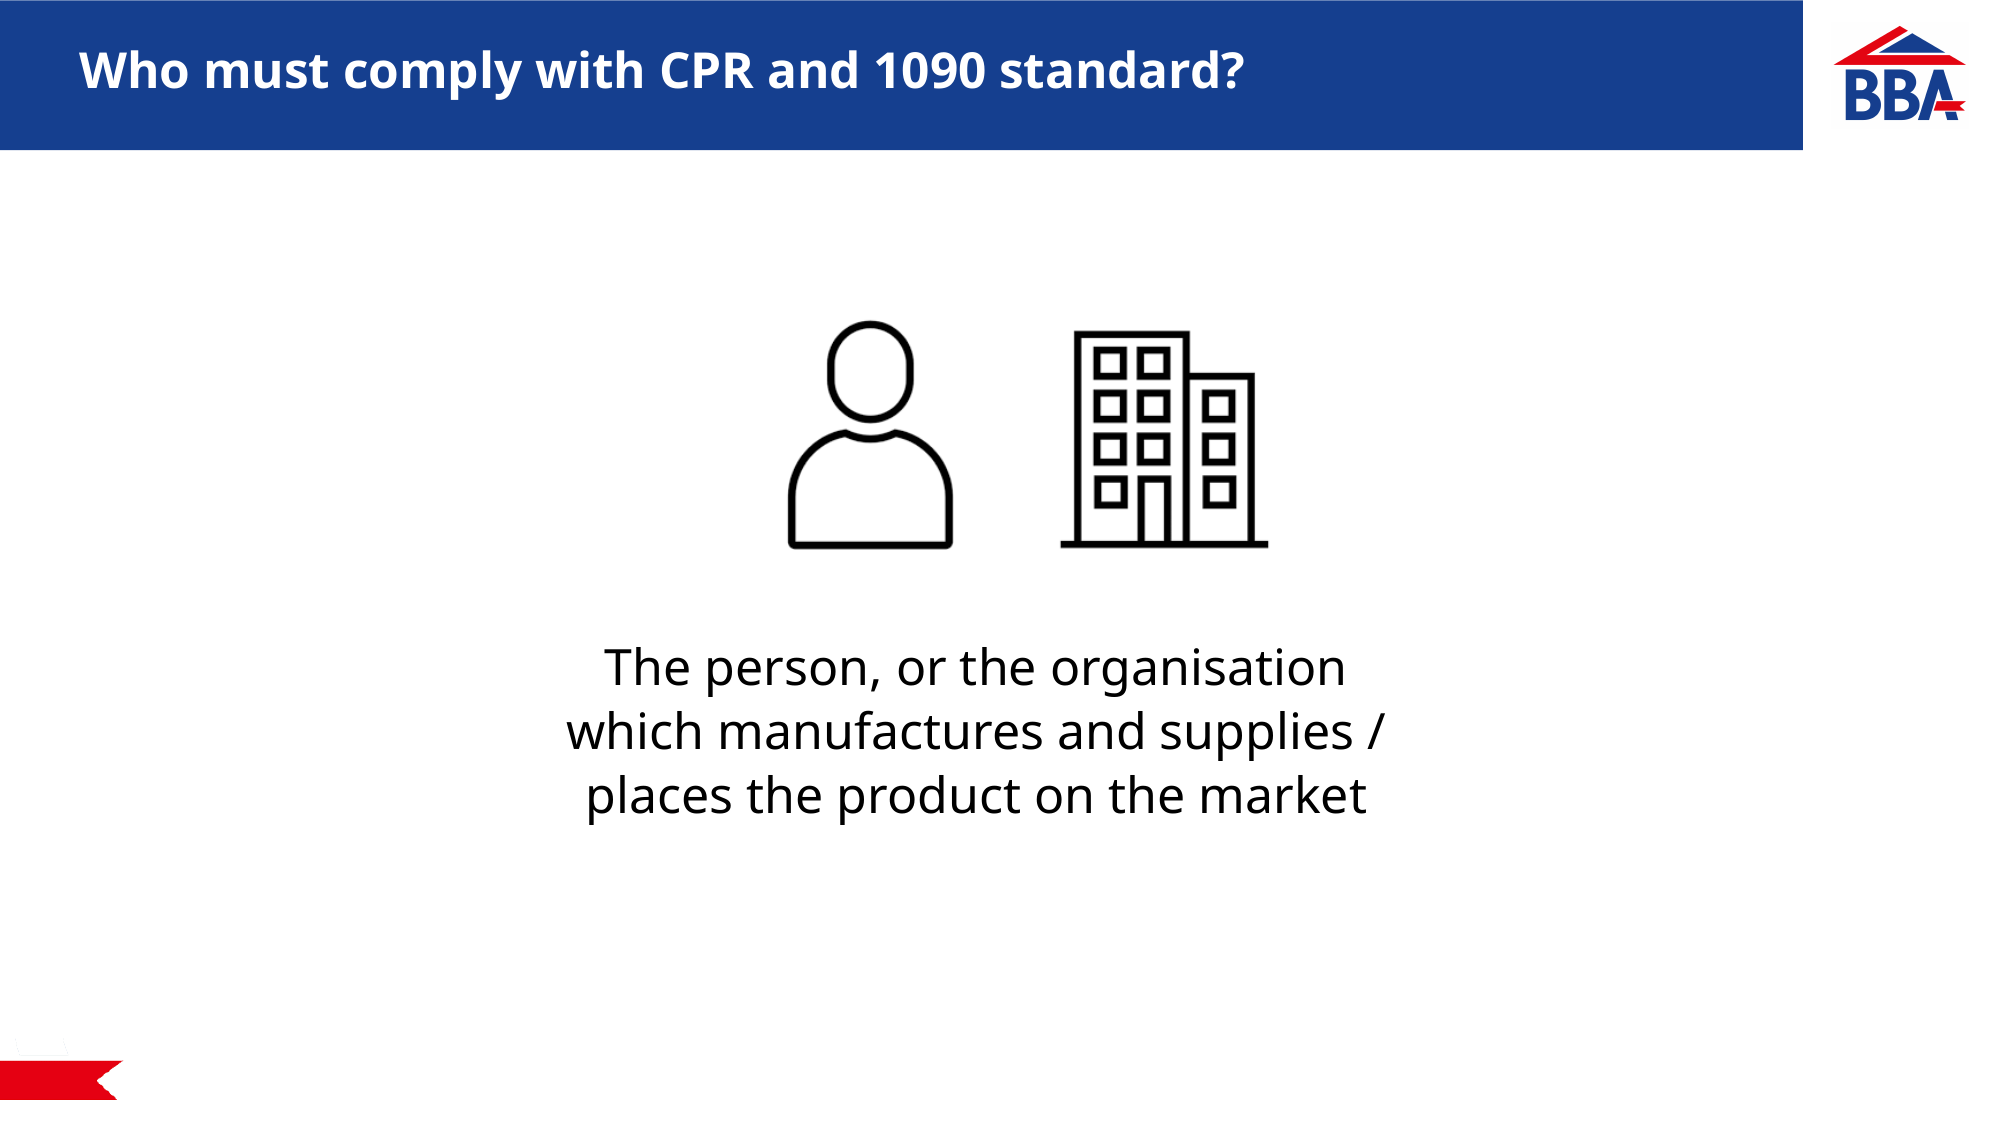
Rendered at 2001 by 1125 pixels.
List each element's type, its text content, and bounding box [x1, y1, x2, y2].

text_box [0, 1029, 2000, 1105]
text_box The person, or the organisation which manufactures and supplies / places the product on the market [544, 623, 1409, 831]
picture [1831, 22, 1969, 129]
picture [740, 305, 1000, 565]
list Who must comply with CPR and 1090 standard? [64, 37, 1766, 107]
picture [1041, 316, 1288, 563]
